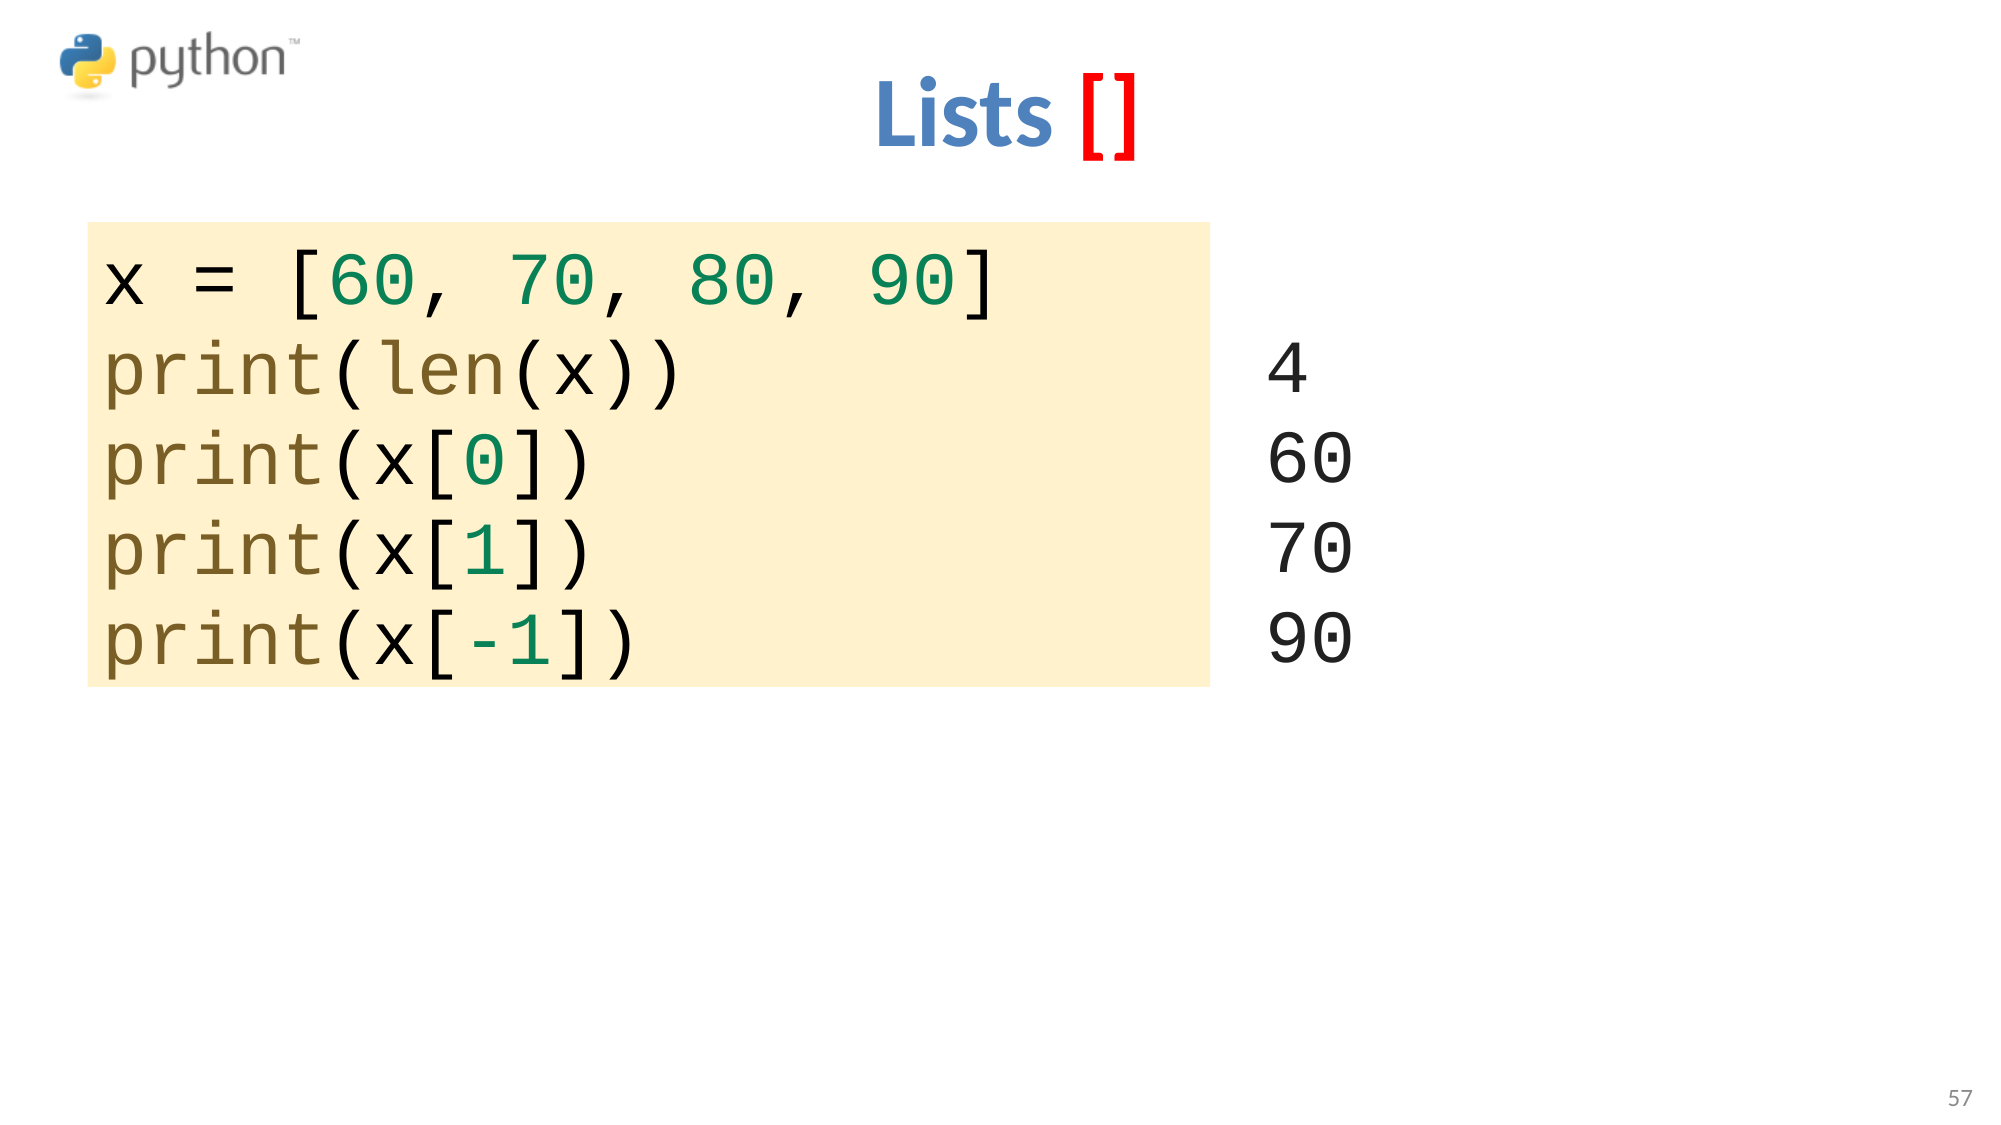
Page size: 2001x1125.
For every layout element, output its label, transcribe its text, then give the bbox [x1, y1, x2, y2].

slide_number 57 [1830, 1076, 1989, 1116]
text_box x = [60, 70, 80, 90] print(len(x)) print(x[0]) print(x[1]) print(x[-1]) [87, 222, 1211, 687]
text_box 4 60 70 90 [1250, 310, 1855, 686]
title Lists [] [87, 22, 1929, 191]
picture [20, 16, 323, 119]
